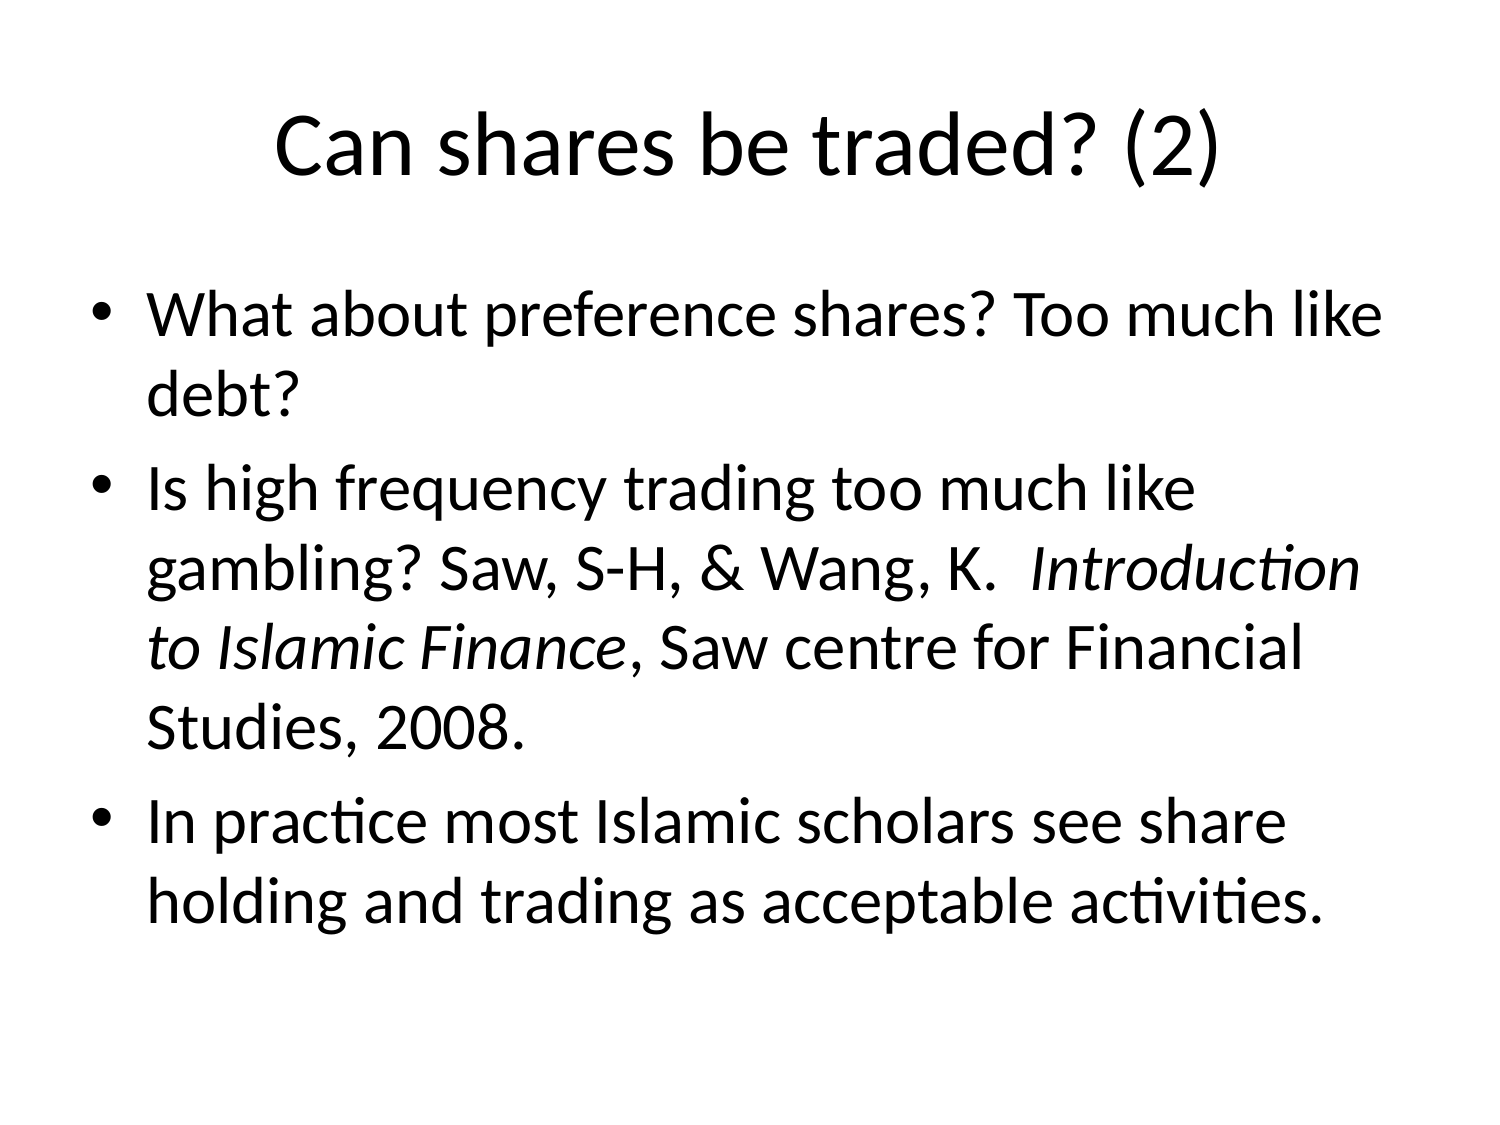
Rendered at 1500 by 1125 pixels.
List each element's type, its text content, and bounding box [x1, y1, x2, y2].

title Can shares be traded? (2) [75, 45, 1425, 233]
list What about preference shares? Too much like debt? Is high frequency trading too much like gambling? Saw, S-H, & Wang, K. Introduction to Islamic Finance, Saw centre for Financial Studies, 2008. In practice most Islamic scholars see share holding and trading as acceptable activities. [75, 262, 1425, 1005]
